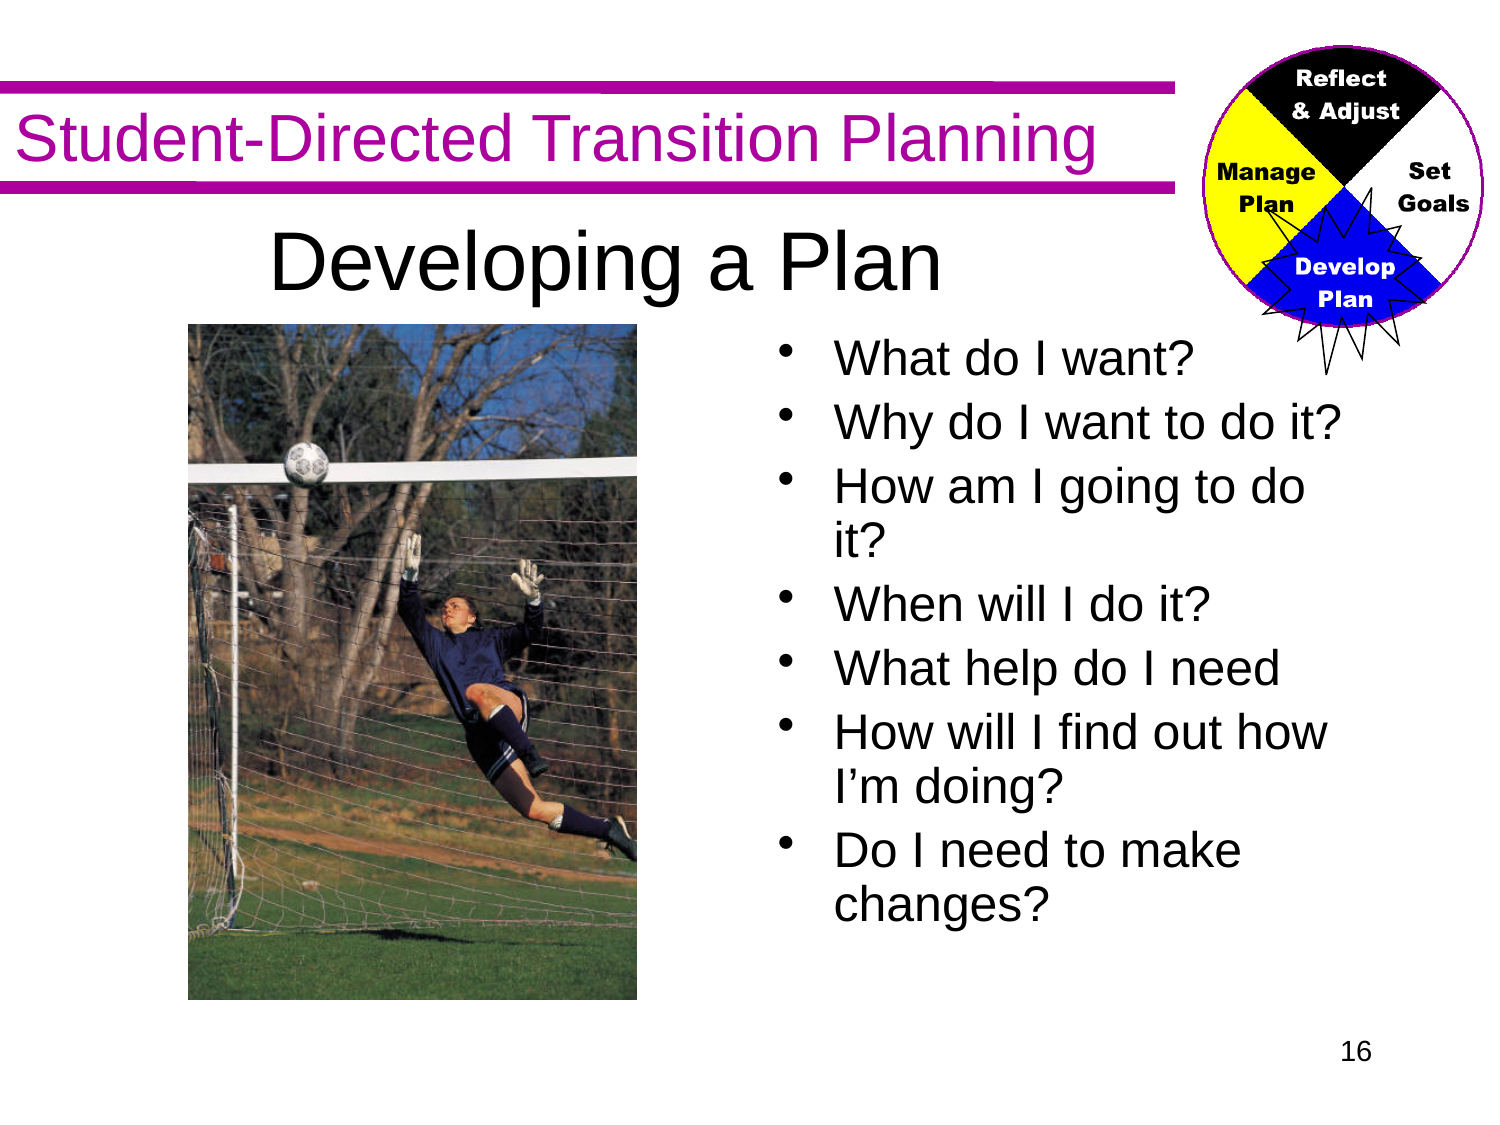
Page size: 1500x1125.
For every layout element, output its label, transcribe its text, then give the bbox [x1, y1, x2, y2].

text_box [187, 324, 638, 1001]
slide_number 15 [1074, 1024, 1388, 1101]
list What do I want? Why do I want to do it? How am I going to do it? When will I do it? What help do I need How will I find out how I’m doing? Do I need to make changes? [762, 324, 1388, 1000]
text_box [1355, 346, 1364, 359]
picture [1187, 37, 1500, 337]
title Developing a Plan [0, 200, 1182, 325]
text_box [1322, 346, 1334, 375]
